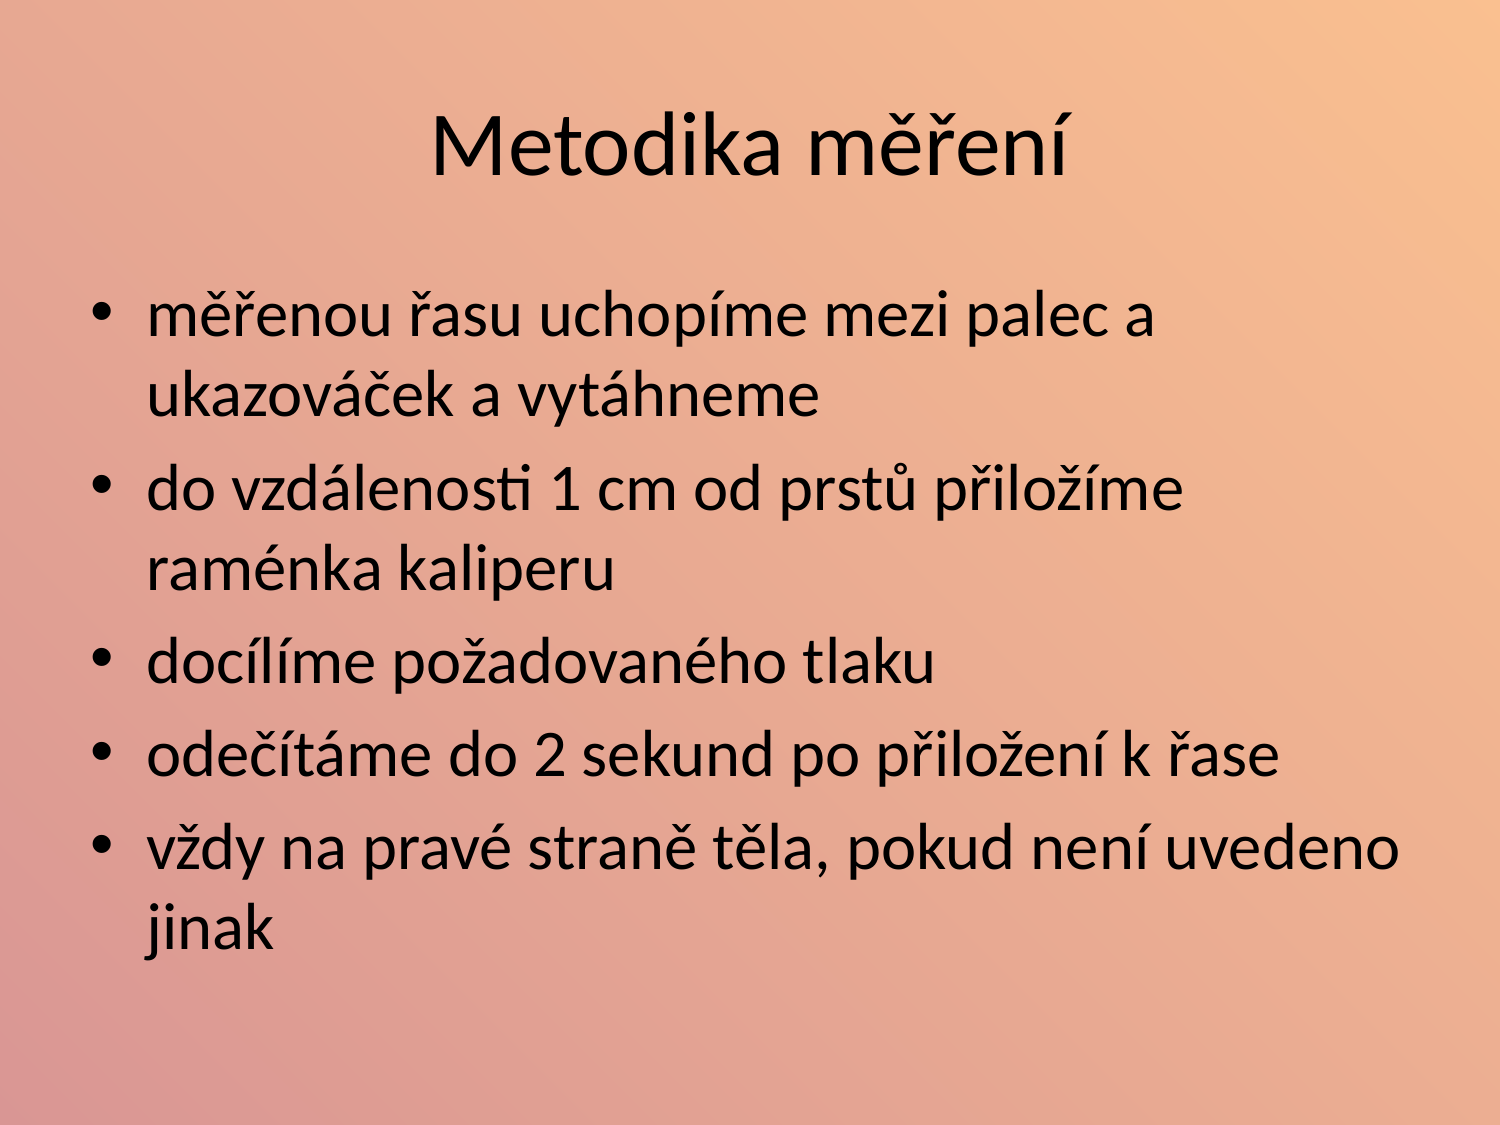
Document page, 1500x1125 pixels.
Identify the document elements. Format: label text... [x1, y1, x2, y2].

list měřenou řasu uchopíme mezi palec a ukazováček a vytáhneme do vzdálenosti 1 cm od prstů přiložíme raménka kaliperu docílíme požadovaného tlaku odečítáme do 2 sekund po přiložení k řase vždy na pravé straně těla, pokud není uvedeno jinak [75, 262, 1425, 1005]
title Metodika měření [75, 45, 1425, 233]
